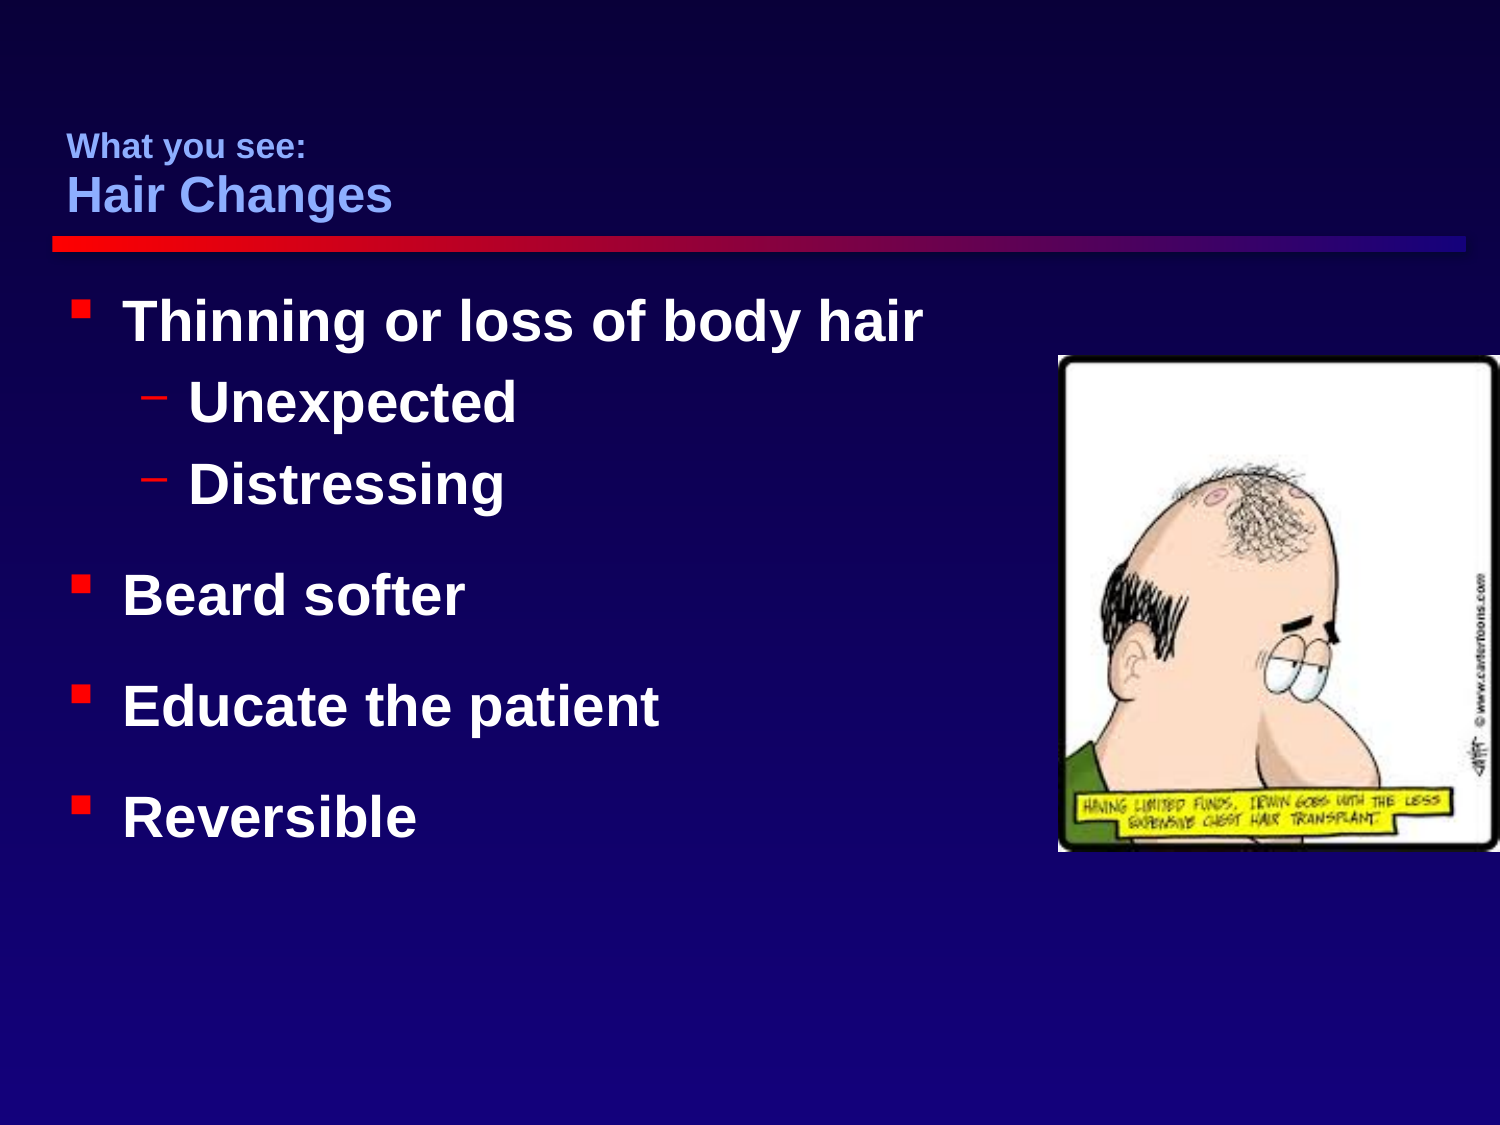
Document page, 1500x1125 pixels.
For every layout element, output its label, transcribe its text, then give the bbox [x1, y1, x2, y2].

picture [1058, 355, 1500, 852]
list Thinning or loss of body hair Unexpected Distressing Beard softer Educate the patient Reversible [51, 275, 941, 1026]
title What you see: Hair Changes [51, 106, 1453, 232]
